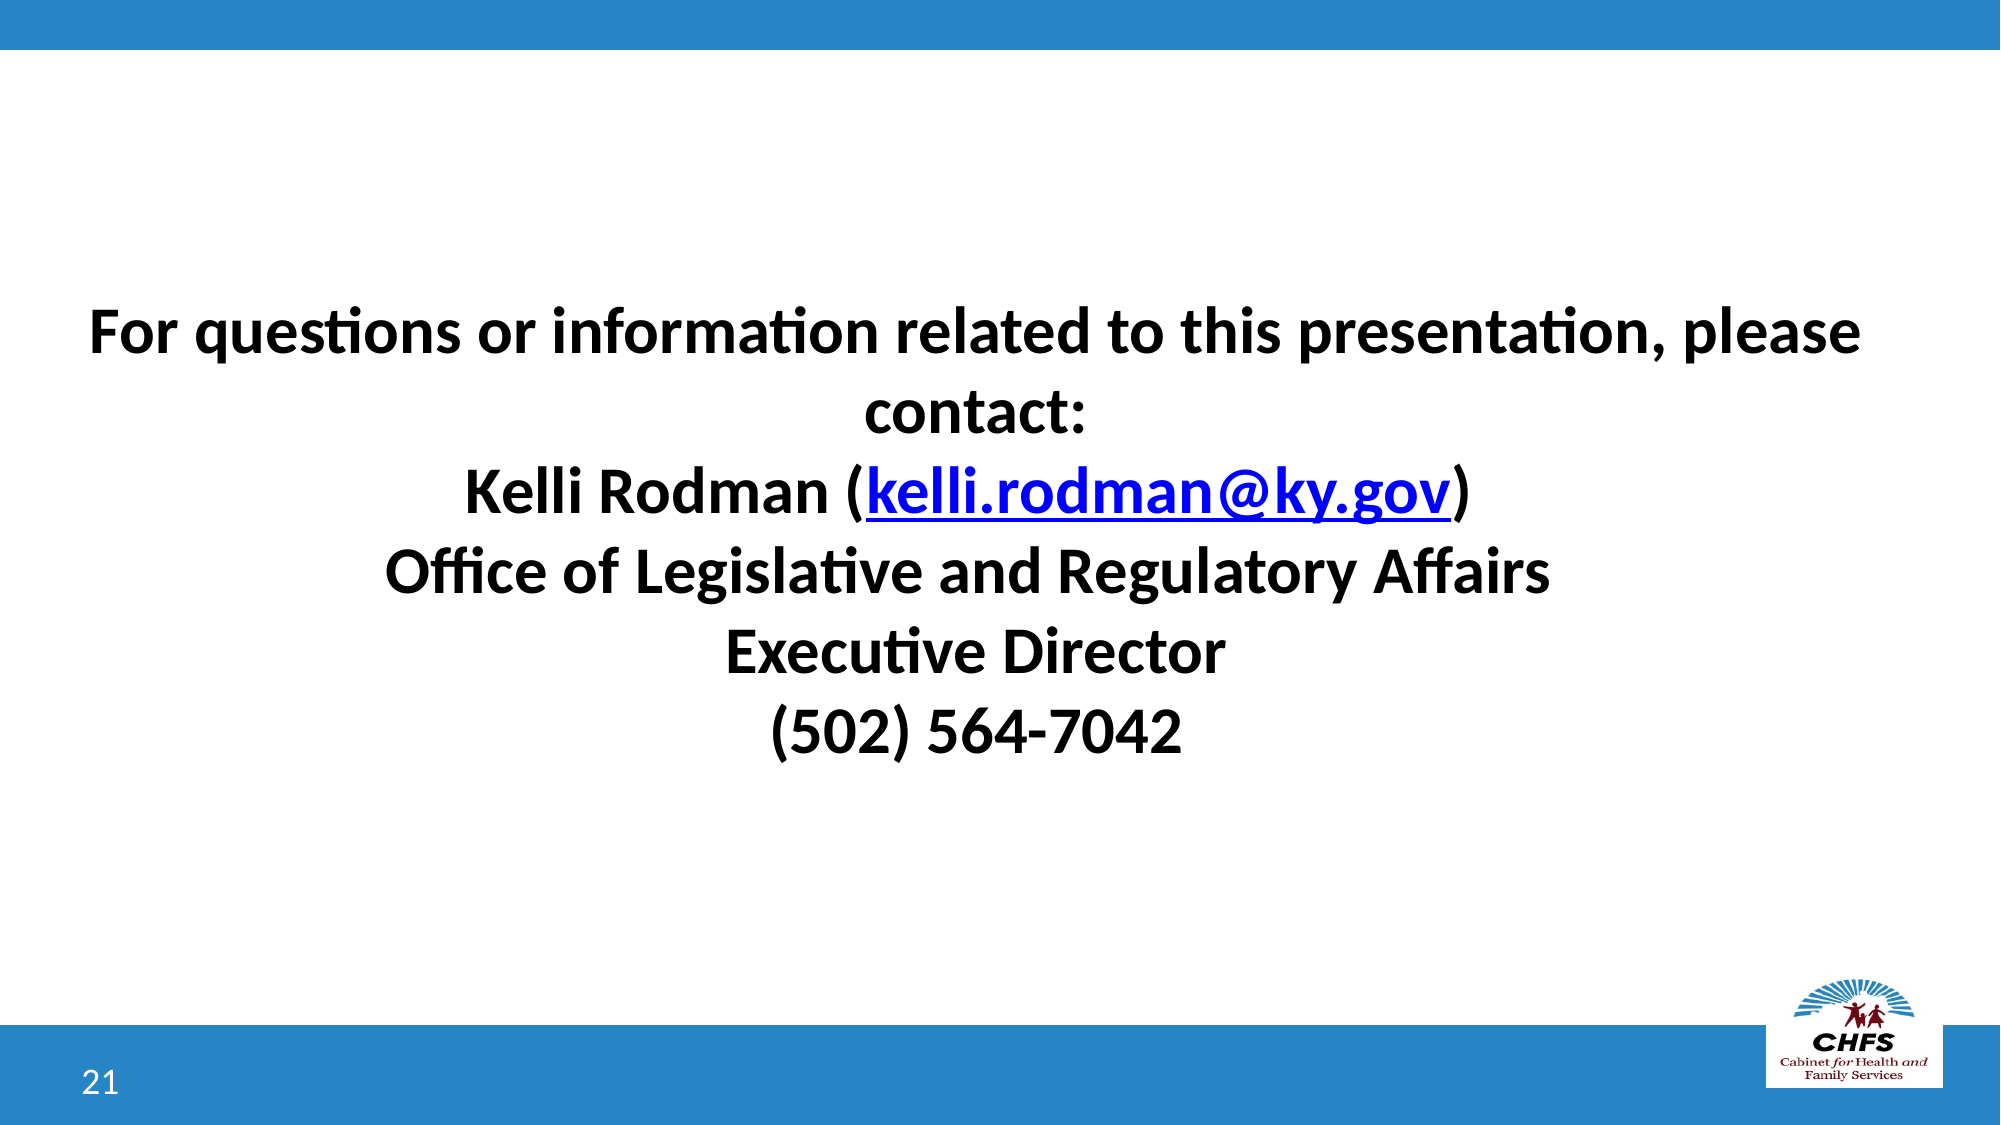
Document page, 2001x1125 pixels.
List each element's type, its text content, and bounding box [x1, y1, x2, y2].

title For questions or information related to this presentation, please contact: Kelli Rodman (kelli.rodman@ky.gov) Office of Legislative and Regulatory Affairs Executive Director (502) 564-7042 [28, 240, 1925, 813]
slide_number 21 [66, 1050, 534, 1110]
picture [1766, 962, 1943, 1088]
